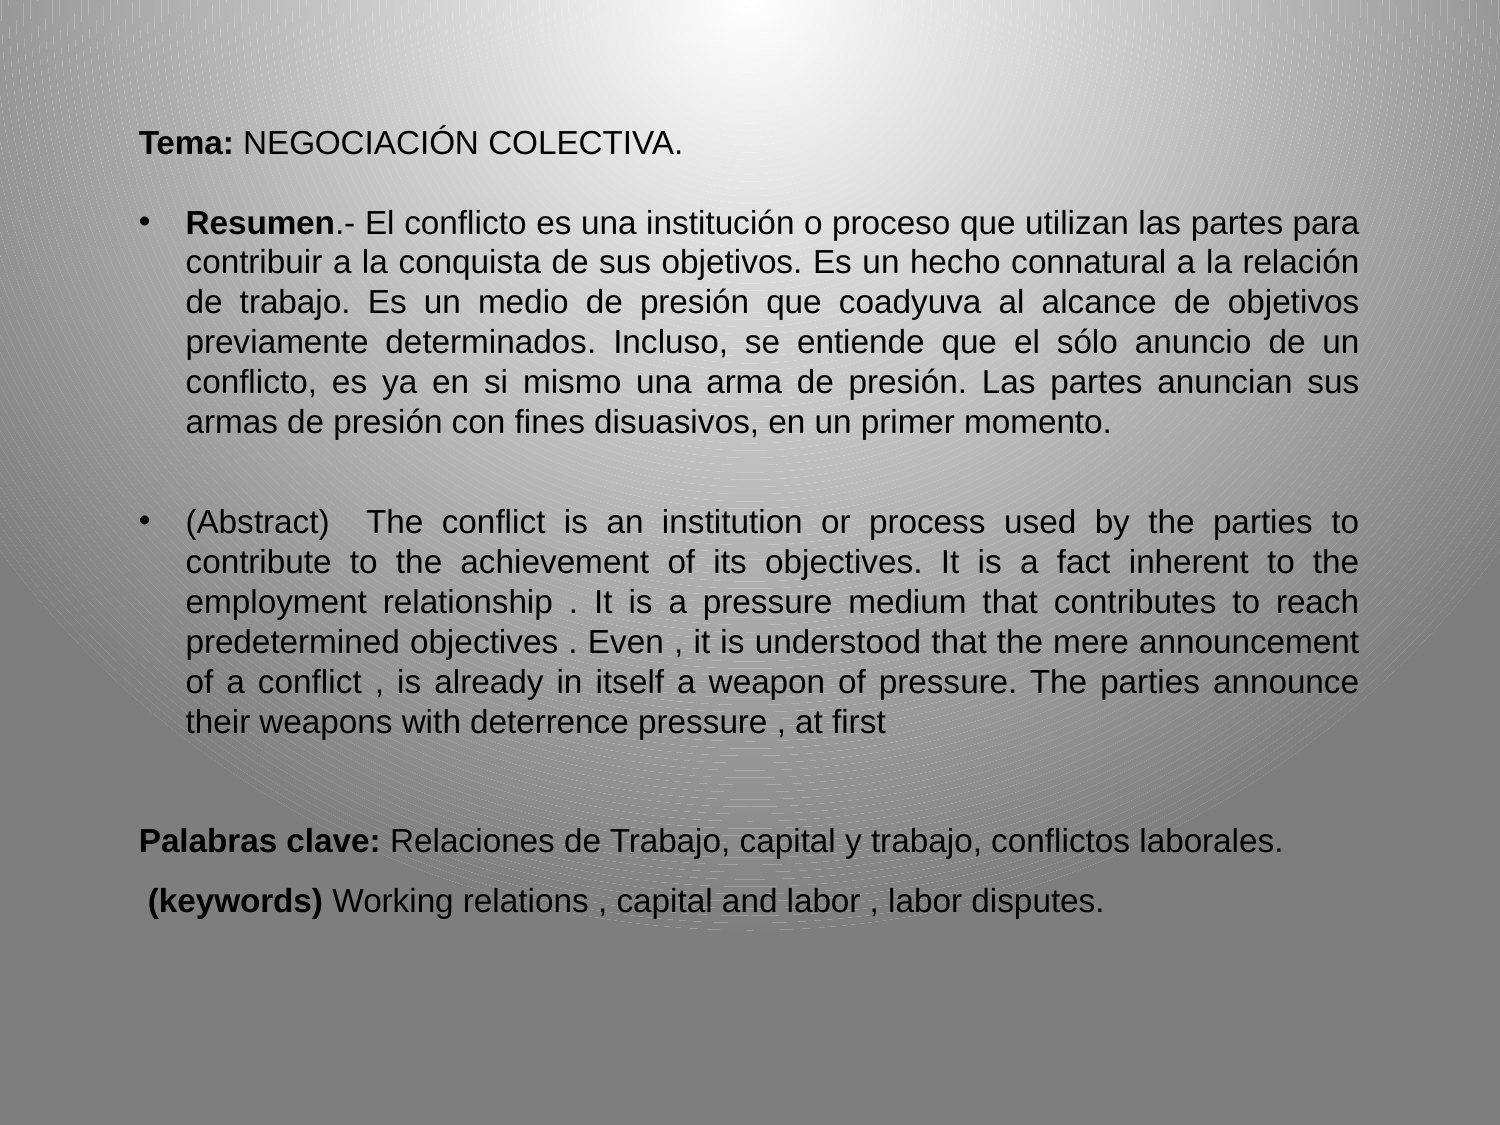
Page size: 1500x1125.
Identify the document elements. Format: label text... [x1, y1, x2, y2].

text_box Tema: NEGOCIACIÓN COLECTIVA. Resumen.- El conflicto es una institución o proceso que utilizan las partes para contribuir a la conquista de sus objetivos. Es un hecho connatural a la relación de trabajo. Es un medio de presión que coadyuva al alcance de objetivos previamente determinados. Incluso, se entiende que el sólo anuncio de un conflicto, es ya en si mismo una arma de presión. Las partes anuncian sus armas de presión con fines disuasivos, en un primer momento. (Abstract) The conflict is an institution or process used by the parties to contribute to the achievement of its objectives. It is a fact inherent to the employment relationship . It is a pressure medium that contributes to reach predetermined objectives . Even , it is understood that the mere announcement of a conflict , is already in itself a weapon of pressure. The parties announce their weapons with deterrence pressure , at first Palabras clave: Relaciones de Trabajo, capital y trabajo, conflictos laborales. (keywords) Working relations , capital and labor , labor disputes. [123, 113, 1376, 987]
